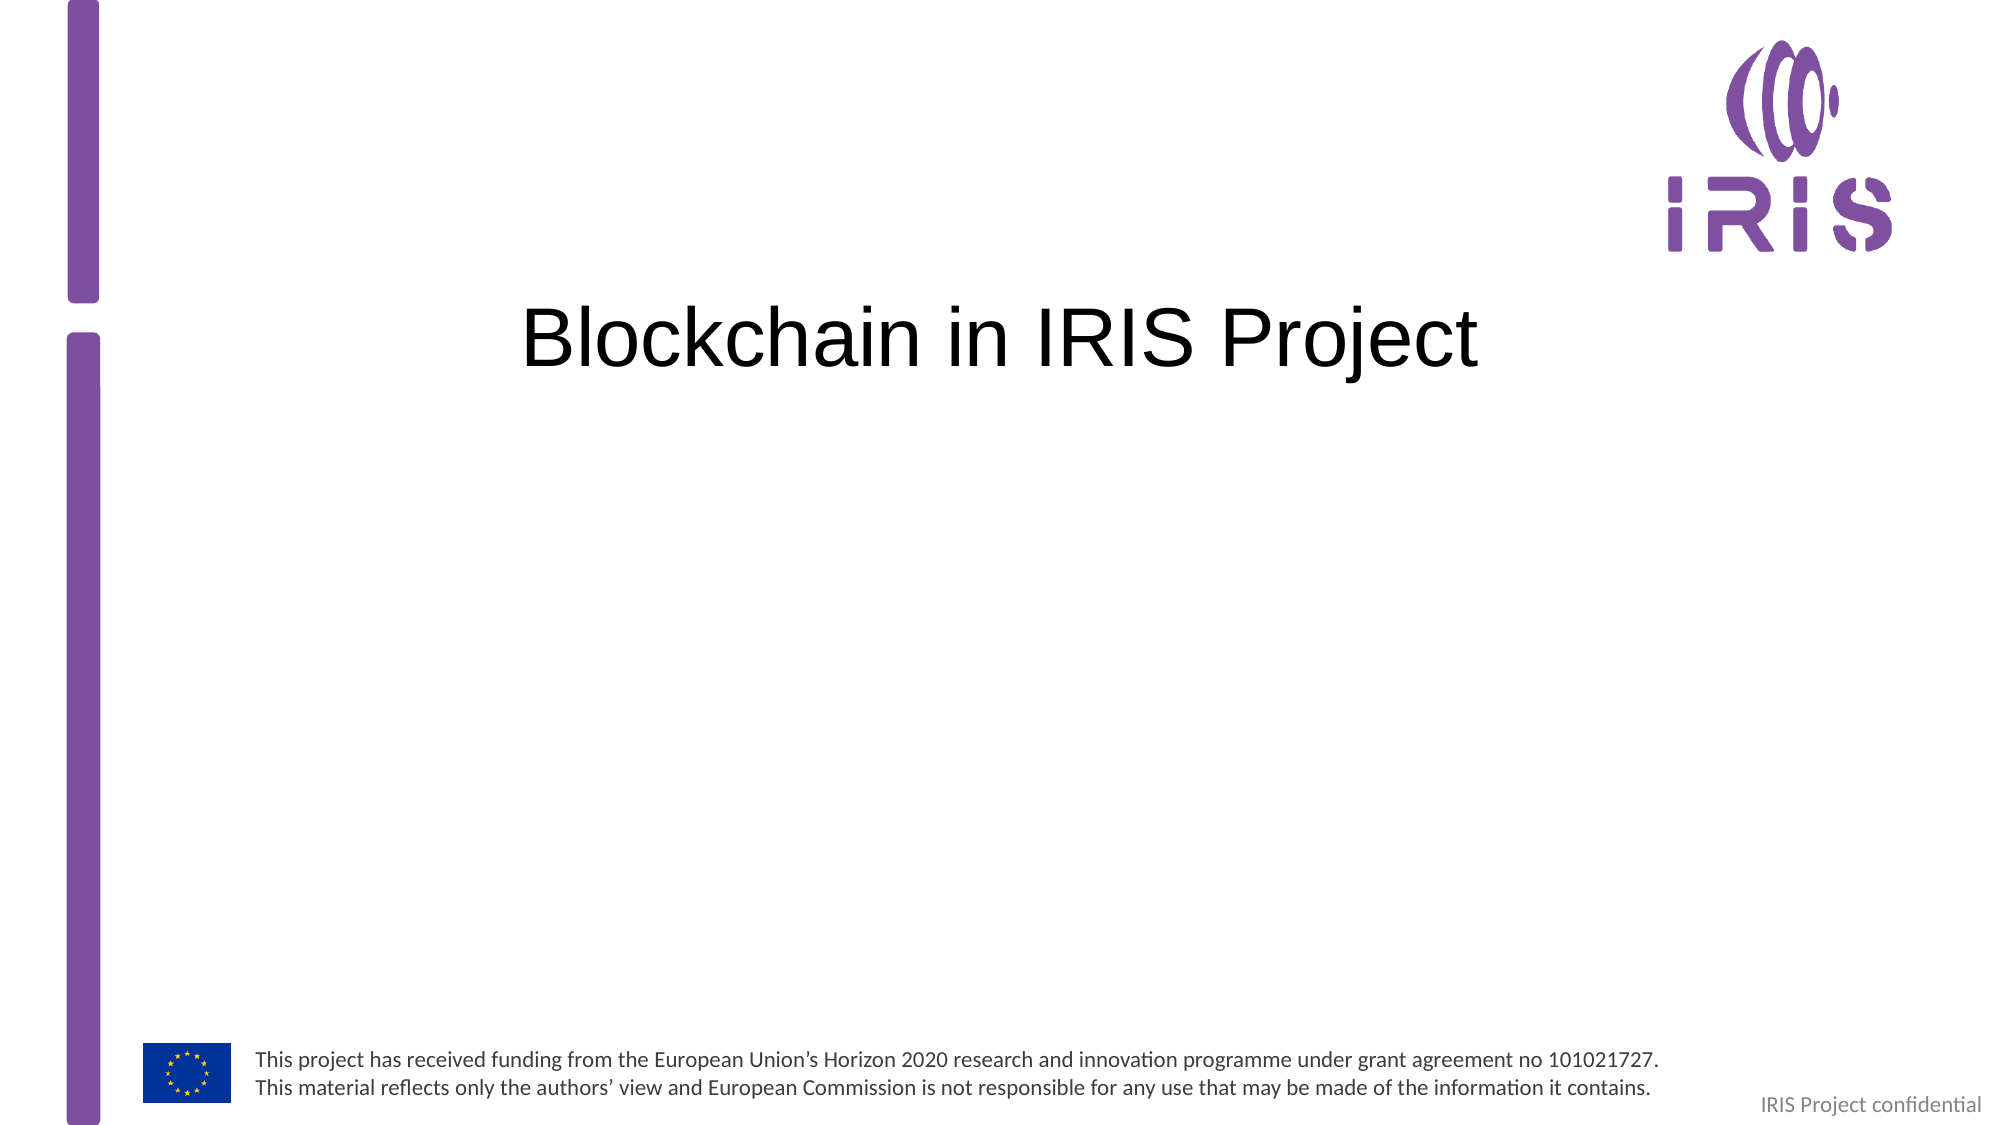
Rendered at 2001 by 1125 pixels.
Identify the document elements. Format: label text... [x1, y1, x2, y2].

picture [143, 1043, 231, 1103]
text_box Blockchain in IRIS Project [137, 299, 1863, 1014]
picture [1634, 0, 1928, 280]
